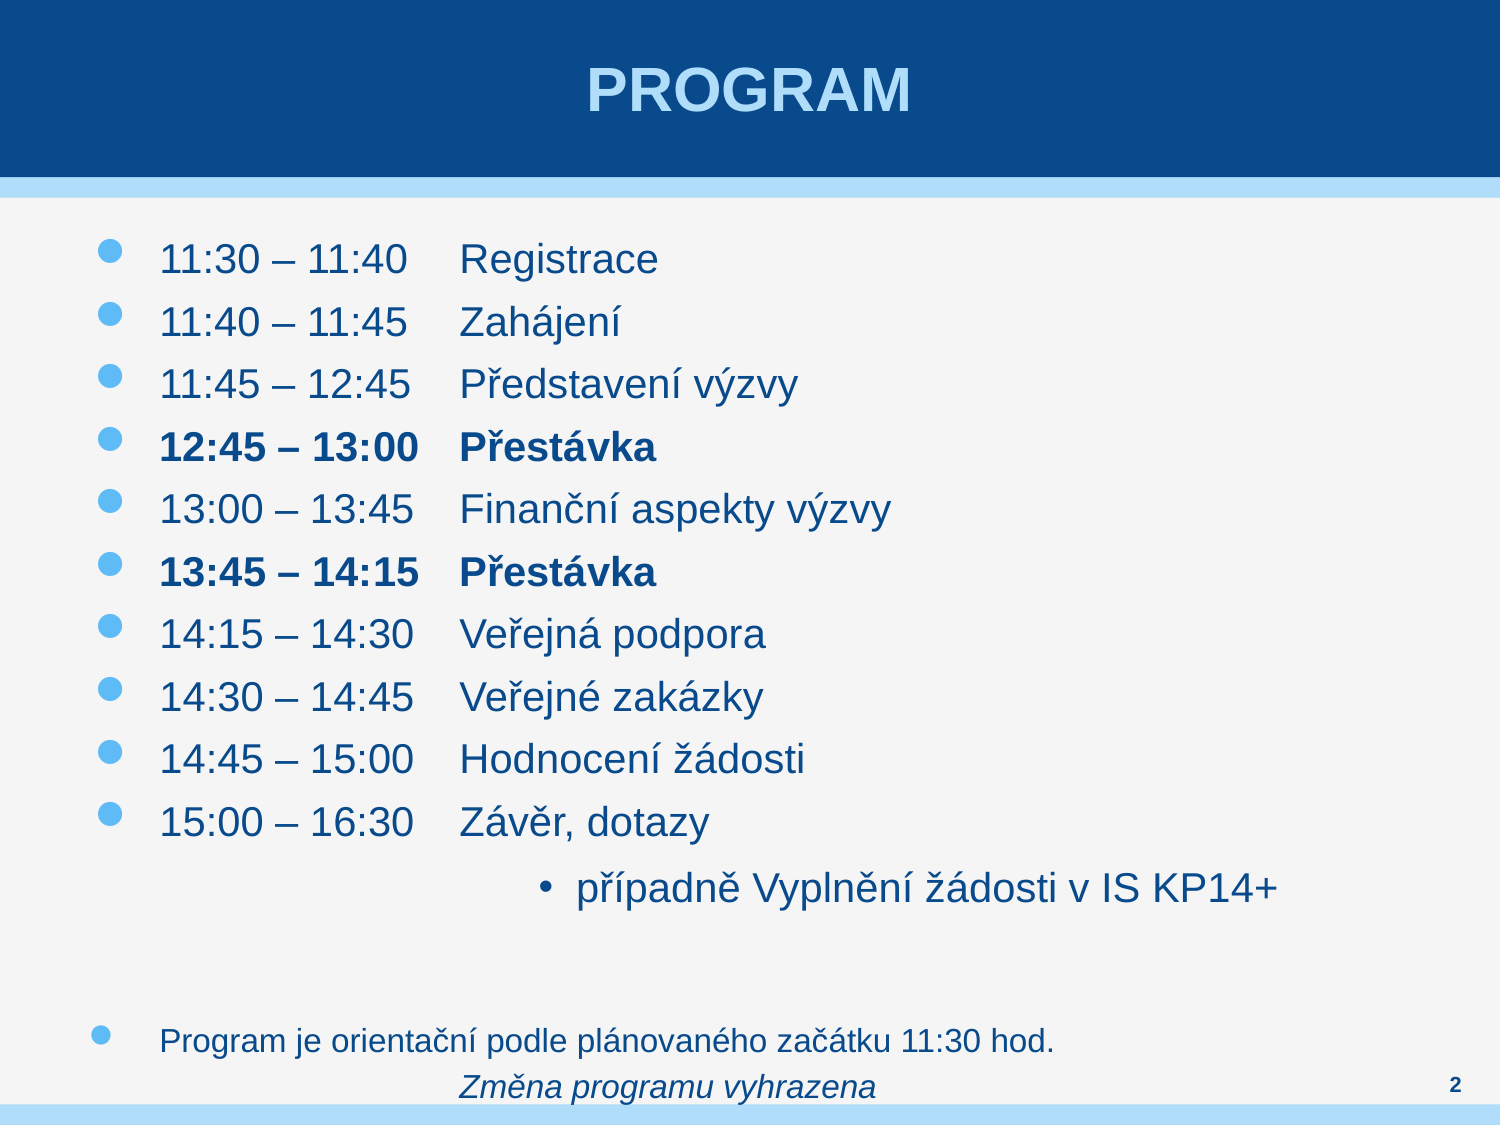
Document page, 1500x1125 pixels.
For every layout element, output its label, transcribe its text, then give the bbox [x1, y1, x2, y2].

slide_number 2 [1417, 1068, 1495, 1099]
title program [59, 0, 1441, 173]
list 11:30 – 11:40 Registrace 11:40 – 11:45 Zahájení 11:45 – 12:45 Představení výzvy 12:45 – 13:00 Přestávka 13:00 – 13:45 Finanční aspekty výzvy 13:45 – 14:15 Přestávka 14:15 – 14:30 Veřejná podpora 14:30 – 14:45 Veřejné zakázky 14:45 – 15:00 Hodnocení žádosti 15:00 – 16:30 Závěr, dotazy případně Vyplnění žádosti v IS KP14+ Program je orientační podle plánovaného začátku 11:30 hod. Změna programu vyhrazena [88, 231, 1412, 1071]
